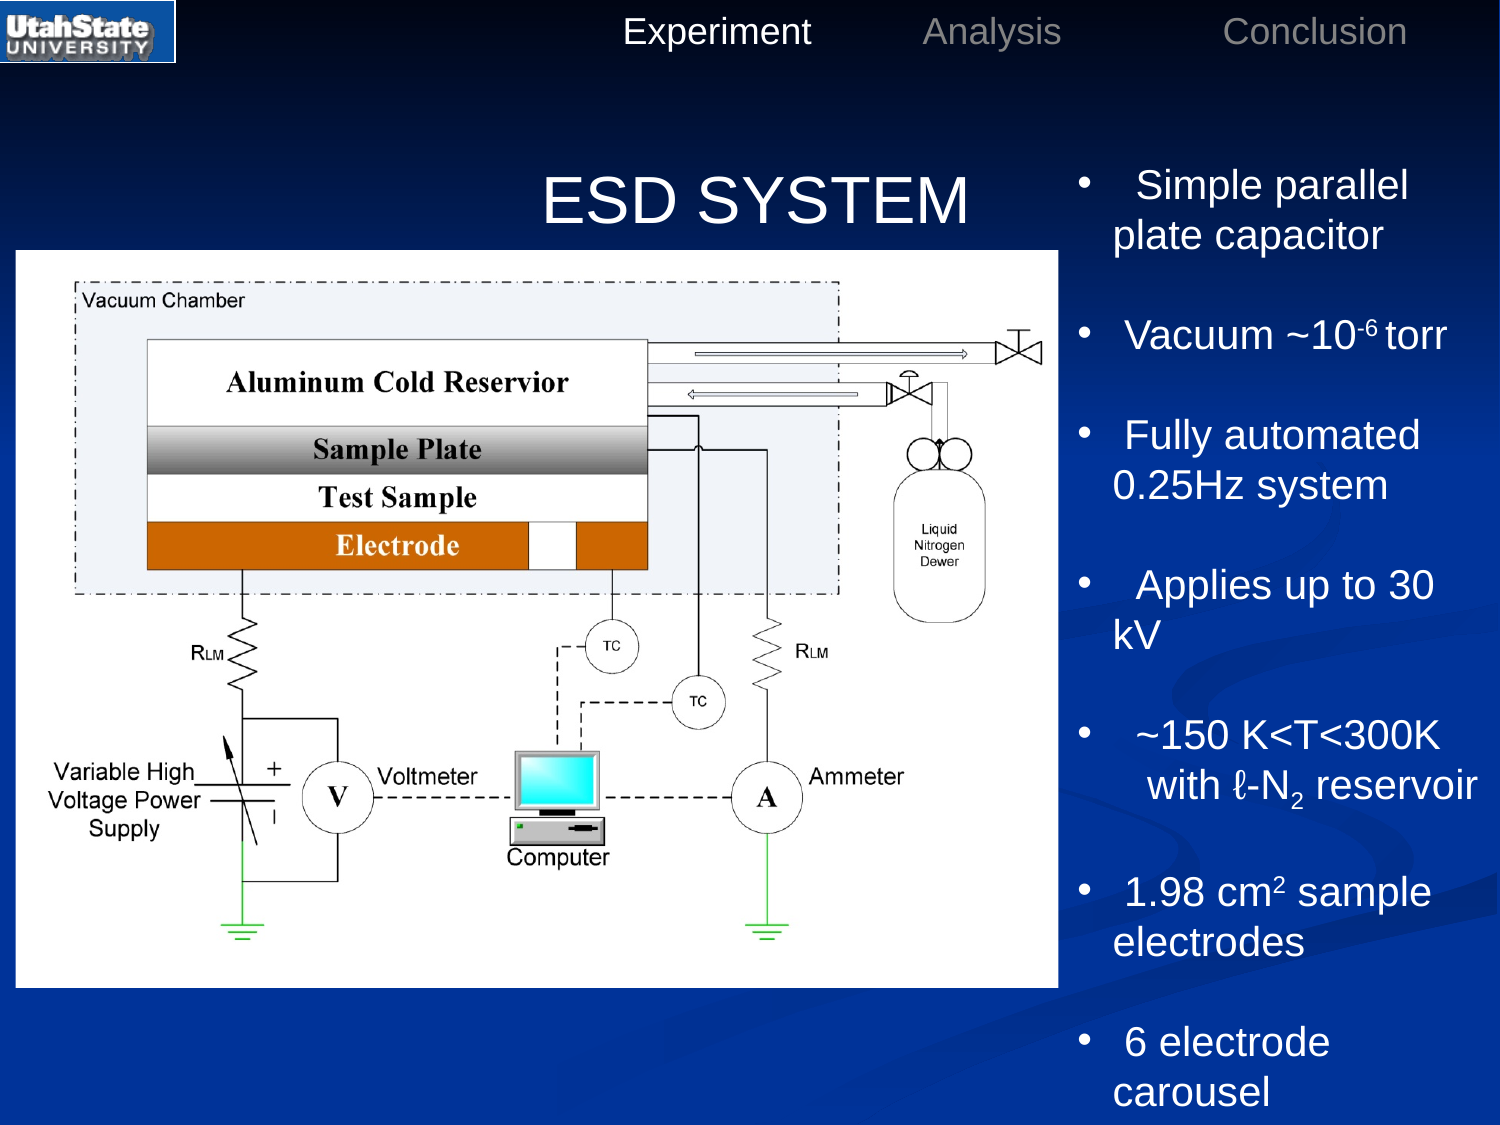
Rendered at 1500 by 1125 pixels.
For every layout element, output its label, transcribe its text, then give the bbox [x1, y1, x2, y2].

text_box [0, 0, 176, 63]
picture [15, 249, 1059, 988]
text_box ESD SYSTEM [37, 149, 1062, 245]
text_box Experiment Analysis Conclusion [274, 0, 1500, 60]
text_box Simple parallel plate capacitor Vacuum ~10-6 torr Fully automated 0.25Hz system Applies up to 30 kV ~150 K<T<300K with ℓ-N2 reservoir 1.98 cm2 sample electrodes 6 electrode carousel [1062, 149, 1500, 1122]
